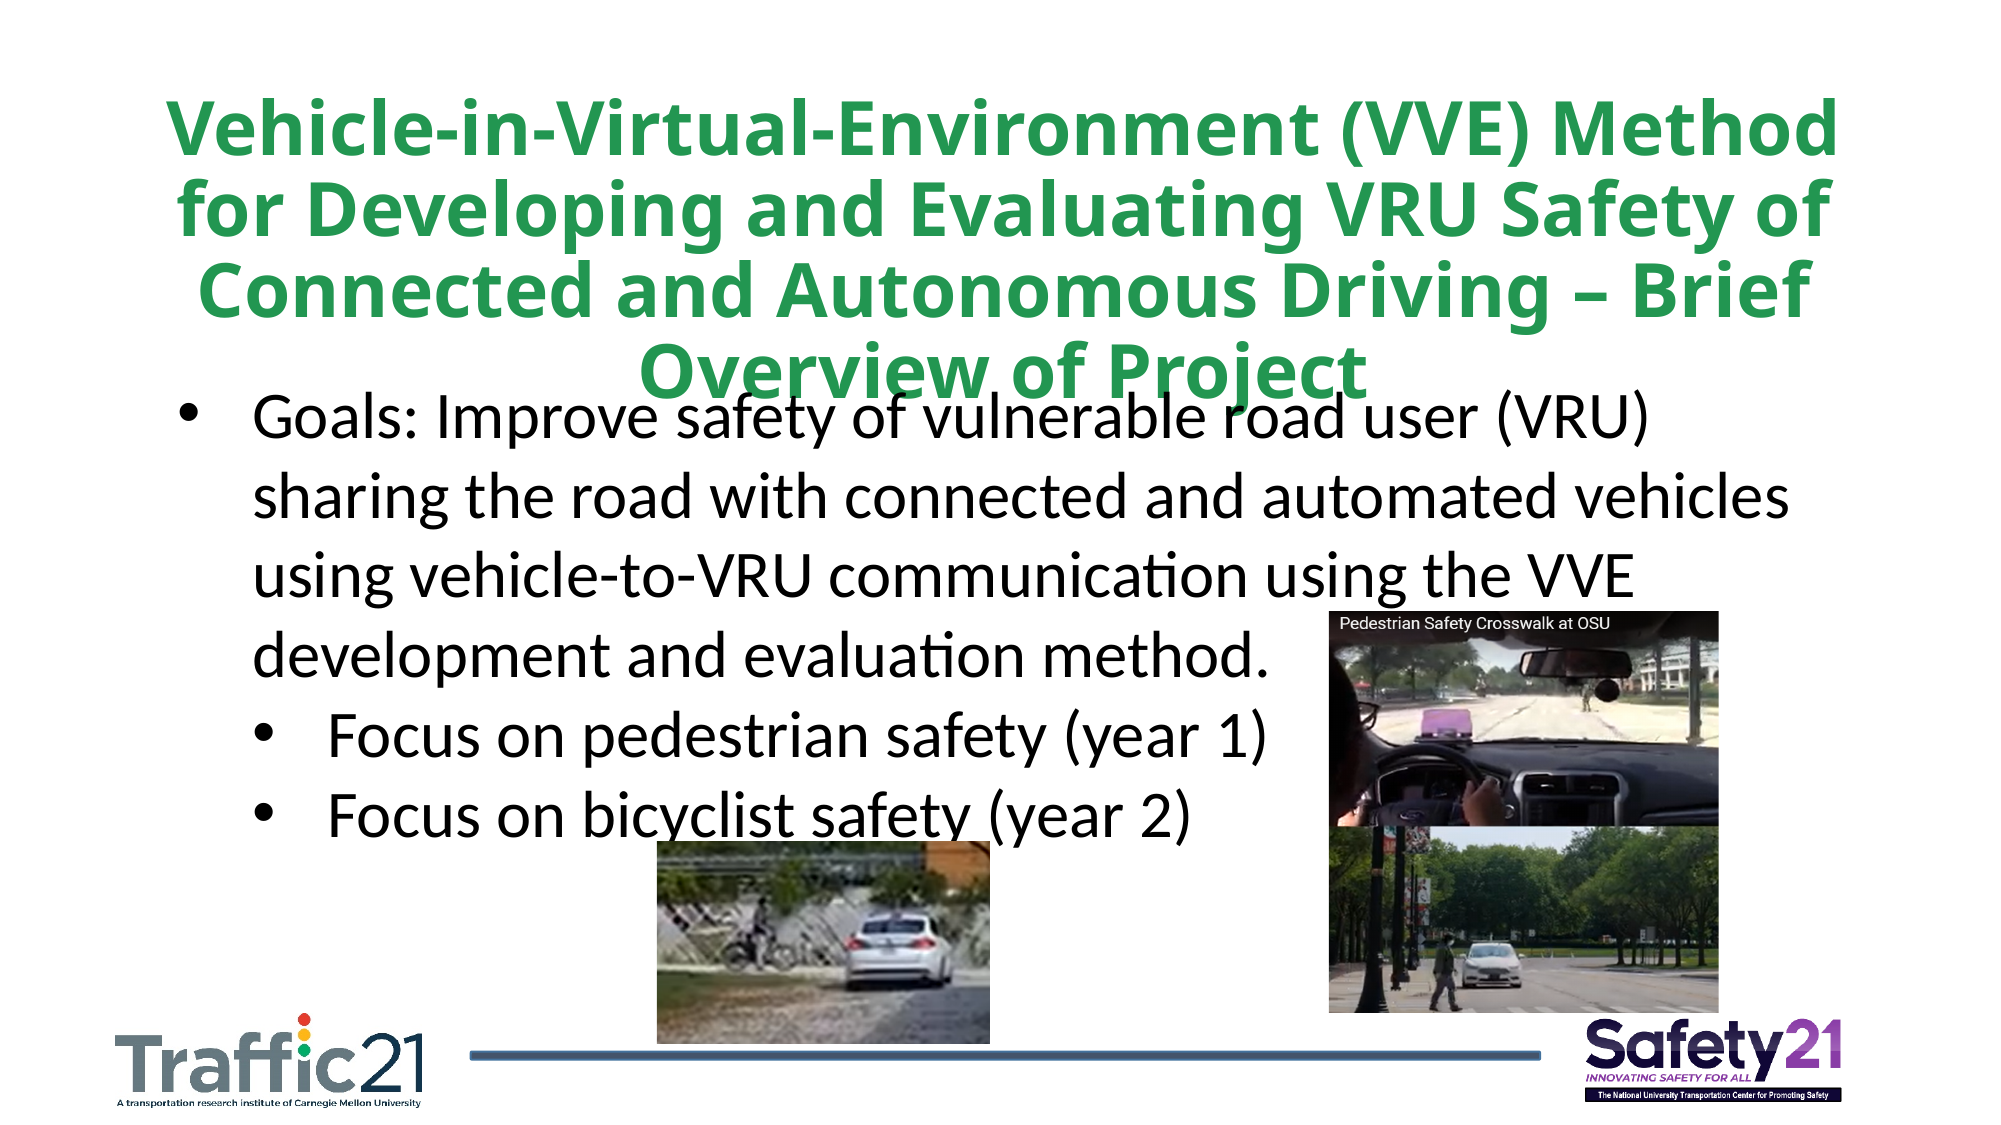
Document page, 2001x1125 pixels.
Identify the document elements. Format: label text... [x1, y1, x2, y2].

text_box Vehicle-in-Virtual-Environment (VVE) Method for Developing and Evaluating VRU Safety of Connected and Autonomous Driving – Brief Overview of Project [130, 83, 1878, 249]
picture [1328, 611, 1846, 1107]
picture [656, 841, 990, 1044]
picture [115, 1013, 422, 1108]
text_box Goals: Improve safety of vulnerable road user (VRU) sharing the road with connected and automated vehicles using vehicle-to-VRU communication using the VVE development and evaluation method. Focus on pedestrian safety (year 1) Focus on bicyclist safety (year 2) [162, 364, 1810, 859]
